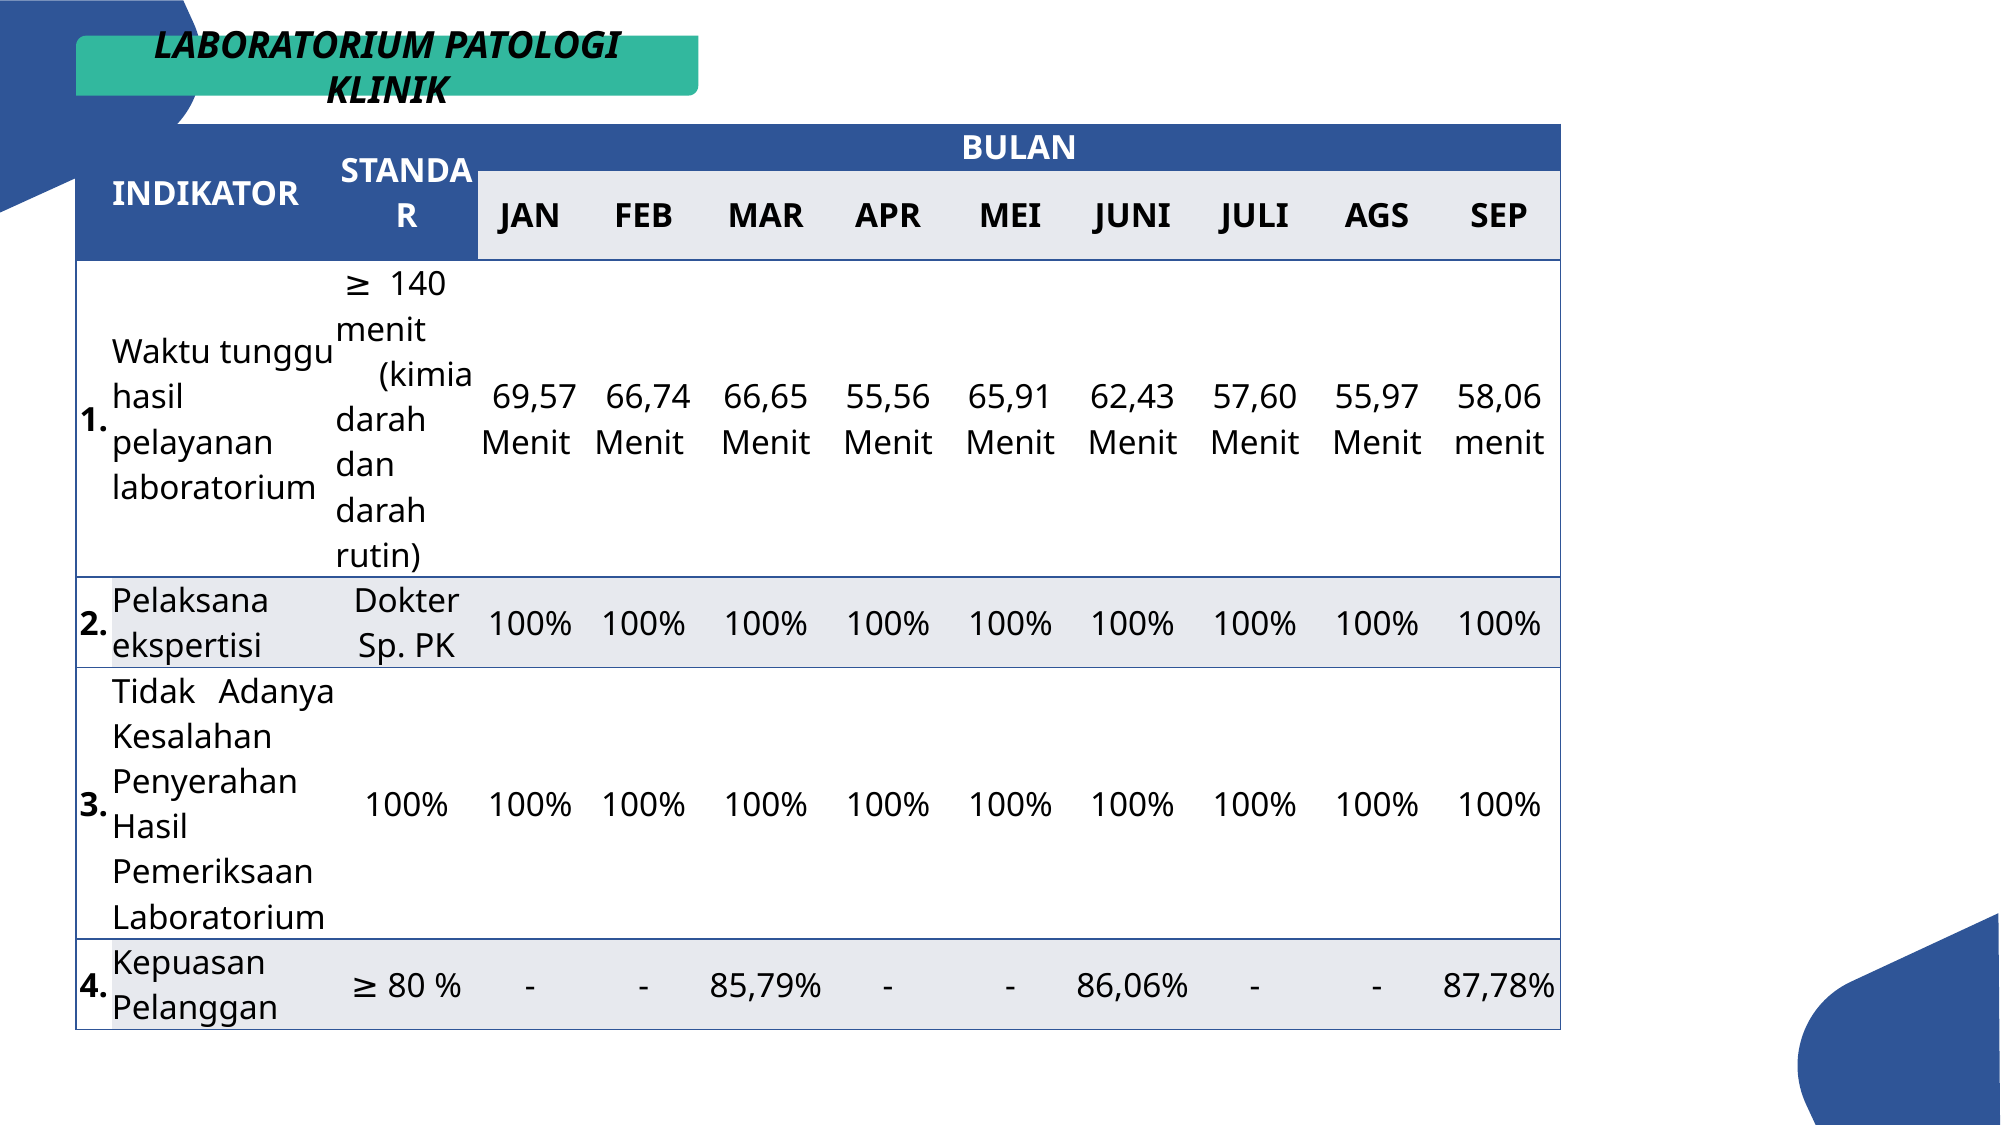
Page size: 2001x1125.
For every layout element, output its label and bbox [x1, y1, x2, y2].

table_cell [478, 171, 1560, 259]
table_cell [77, 578, 1560, 667]
slide_number [1412, 1042, 1863, 1103]
table_cell [77, 261, 1560, 576]
text_box [75, 35, 699, 97]
table_cell [77, 668, 1560, 938]
table_cell [77, 940, 1560, 1029]
table_header [77, 125, 1560, 259]
